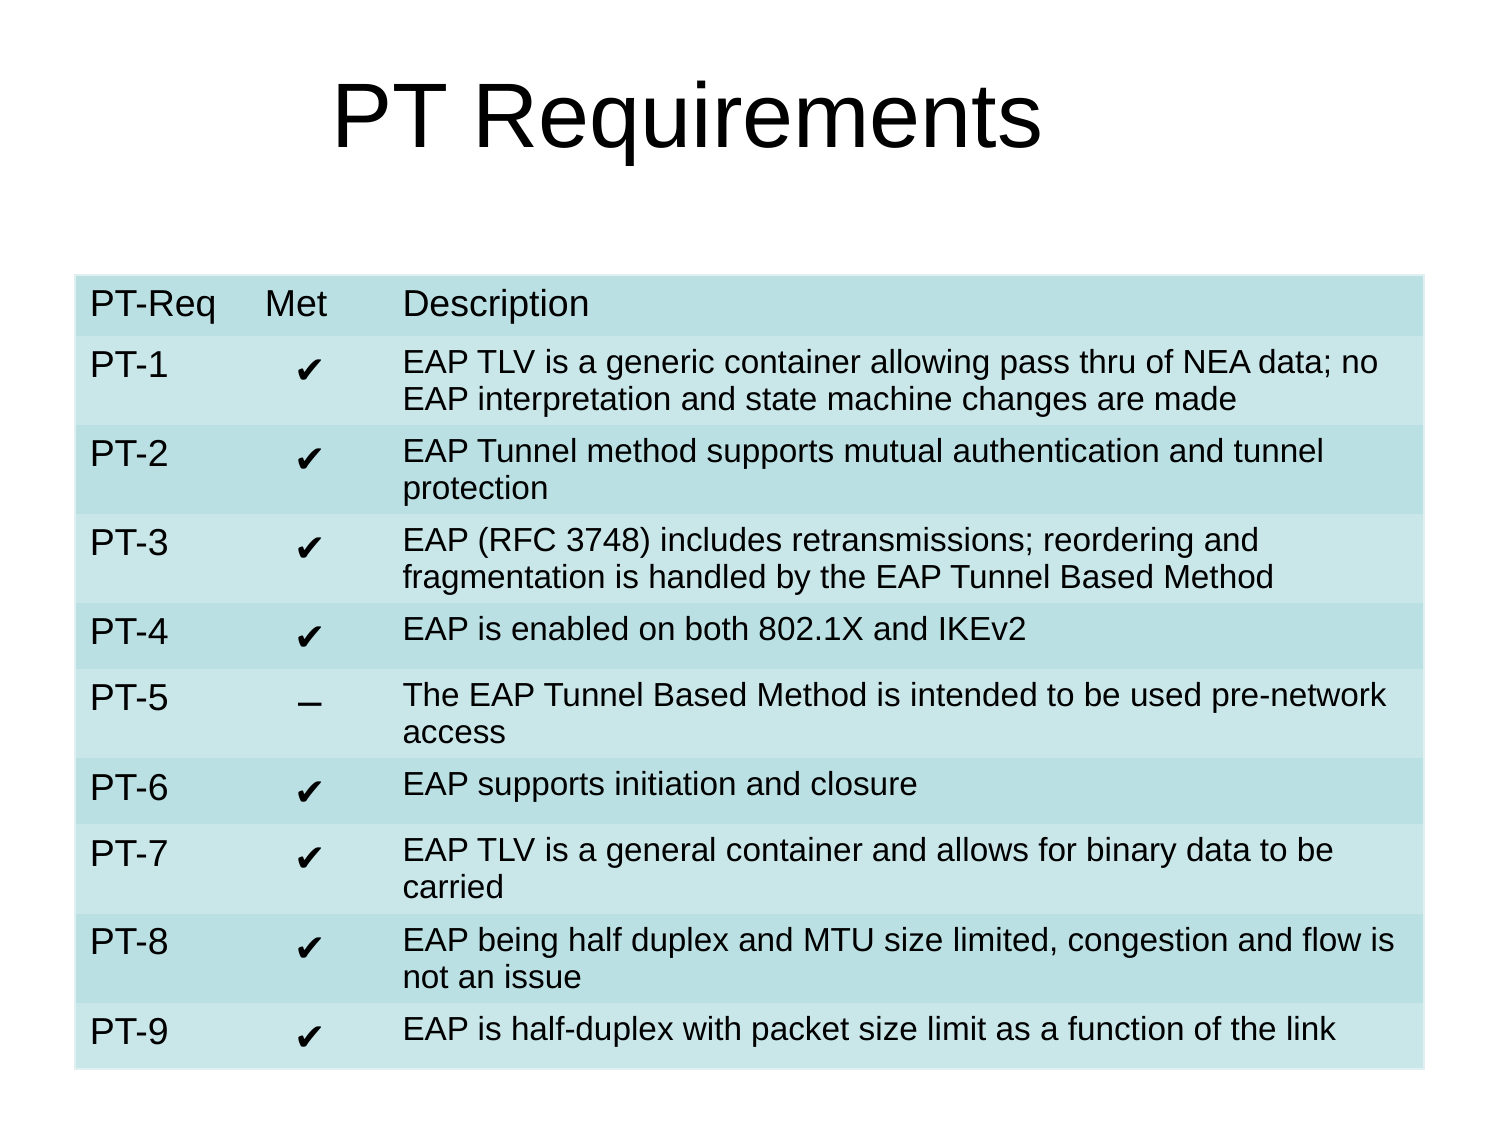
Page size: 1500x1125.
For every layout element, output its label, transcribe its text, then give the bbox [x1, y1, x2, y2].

table_cell ✔ [250, 336, 387, 425]
table_cell ✔ [250, 603, 387, 669]
table_cell PT-5 [76, 669, 250, 758]
table_cell PT-2 [76, 425, 250, 514]
table_cell ✔ [250, 758, 387, 824]
table_cell EAP Tunnel method supports mutual authentication and tunnel protection [387, 425, 1423, 514]
title PT Requirements [62, 41, 1314, 180]
table_cell PT-3 [76, 514, 250, 603]
table_cell EAP is enabled on both 802.1X and IKEv2 [387, 603, 1423, 669]
table_cell PT-9 [76, 1003, 250, 1068]
table_header Description [387, 276, 1423, 336]
table_cell EAP (RFC 3748) includes retransmissions; reordering and fragmentation is handled by the EAP Tunnel Based Method [387, 514, 1423, 603]
table_cell EAP supports initiation and closure [387, 758, 1423, 824]
table_cell − [250, 669, 387, 758]
table_cell PT-6 [76, 758, 250, 824]
table_cell EAP TLV is a generic container allowing pass thru of NEA data; no EAP interpretation and state machine changes are made [387, 336, 1423, 425]
table_cell The EAP Tunnel Based Method is intended to be used pre-network access [387, 669, 1423, 758]
table_cell PT-8 [76, 914, 250, 1003]
table_header PT-Req [76, 276, 250, 336]
table_cell EAP being half duplex and MTU size limited, congestion and flow is not an issue [387, 914, 1423, 1003]
table_cell ✔ [250, 425, 387, 514]
table_header Met [250, 276, 387, 336]
table_cell ✔ [250, 914, 387, 1003]
table_cell PT-1 [76, 336, 250, 425]
table_cell ✔ [250, 824, 387, 914]
table_cell ✔ [250, 1003, 387, 1068]
table_cell PT-7 [76, 824, 250, 914]
table_cell PT-4 [76, 603, 250, 669]
table_cell ✔ [250, 514, 387, 603]
table_cell EAP TLV is a general container and allows for binary data to be carried [387, 824, 1423, 914]
table_cell EAP is half-duplex with packet size limit as a function of the link [387, 1003, 1423, 1068]
